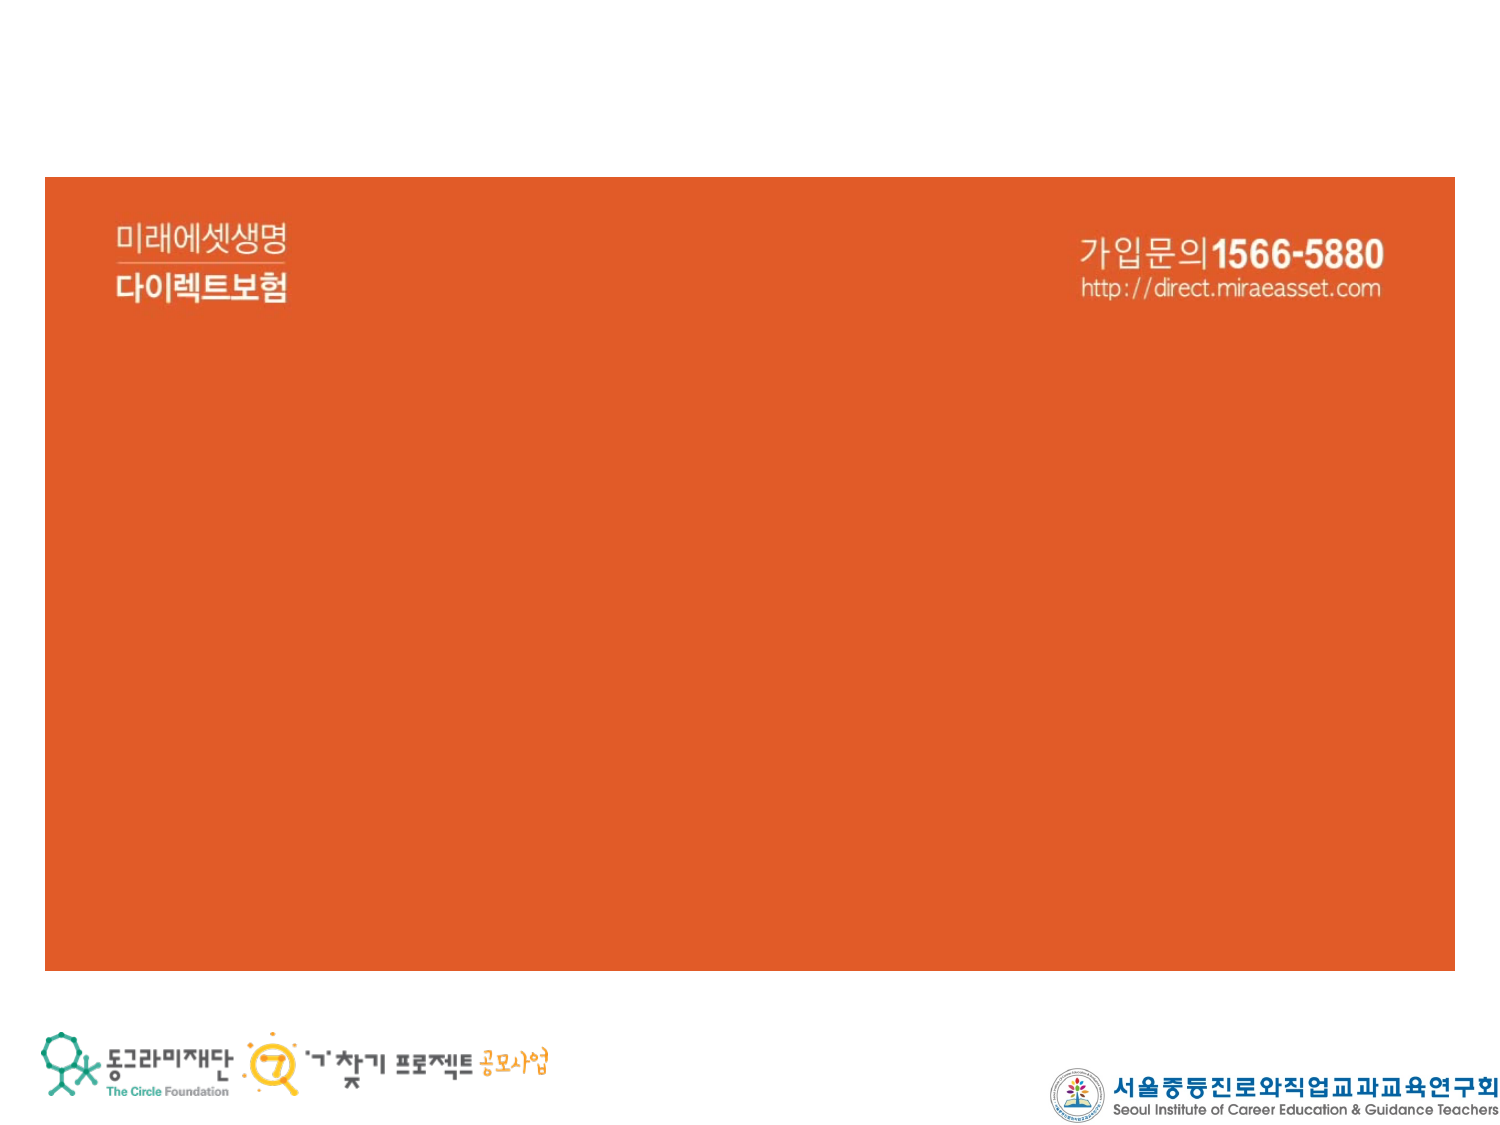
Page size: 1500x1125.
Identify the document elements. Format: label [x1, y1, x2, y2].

picture [1046, 1067, 1500, 1124]
picture [41, 1032, 548, 1096]
text_box [43, 176, 1456, 972]
